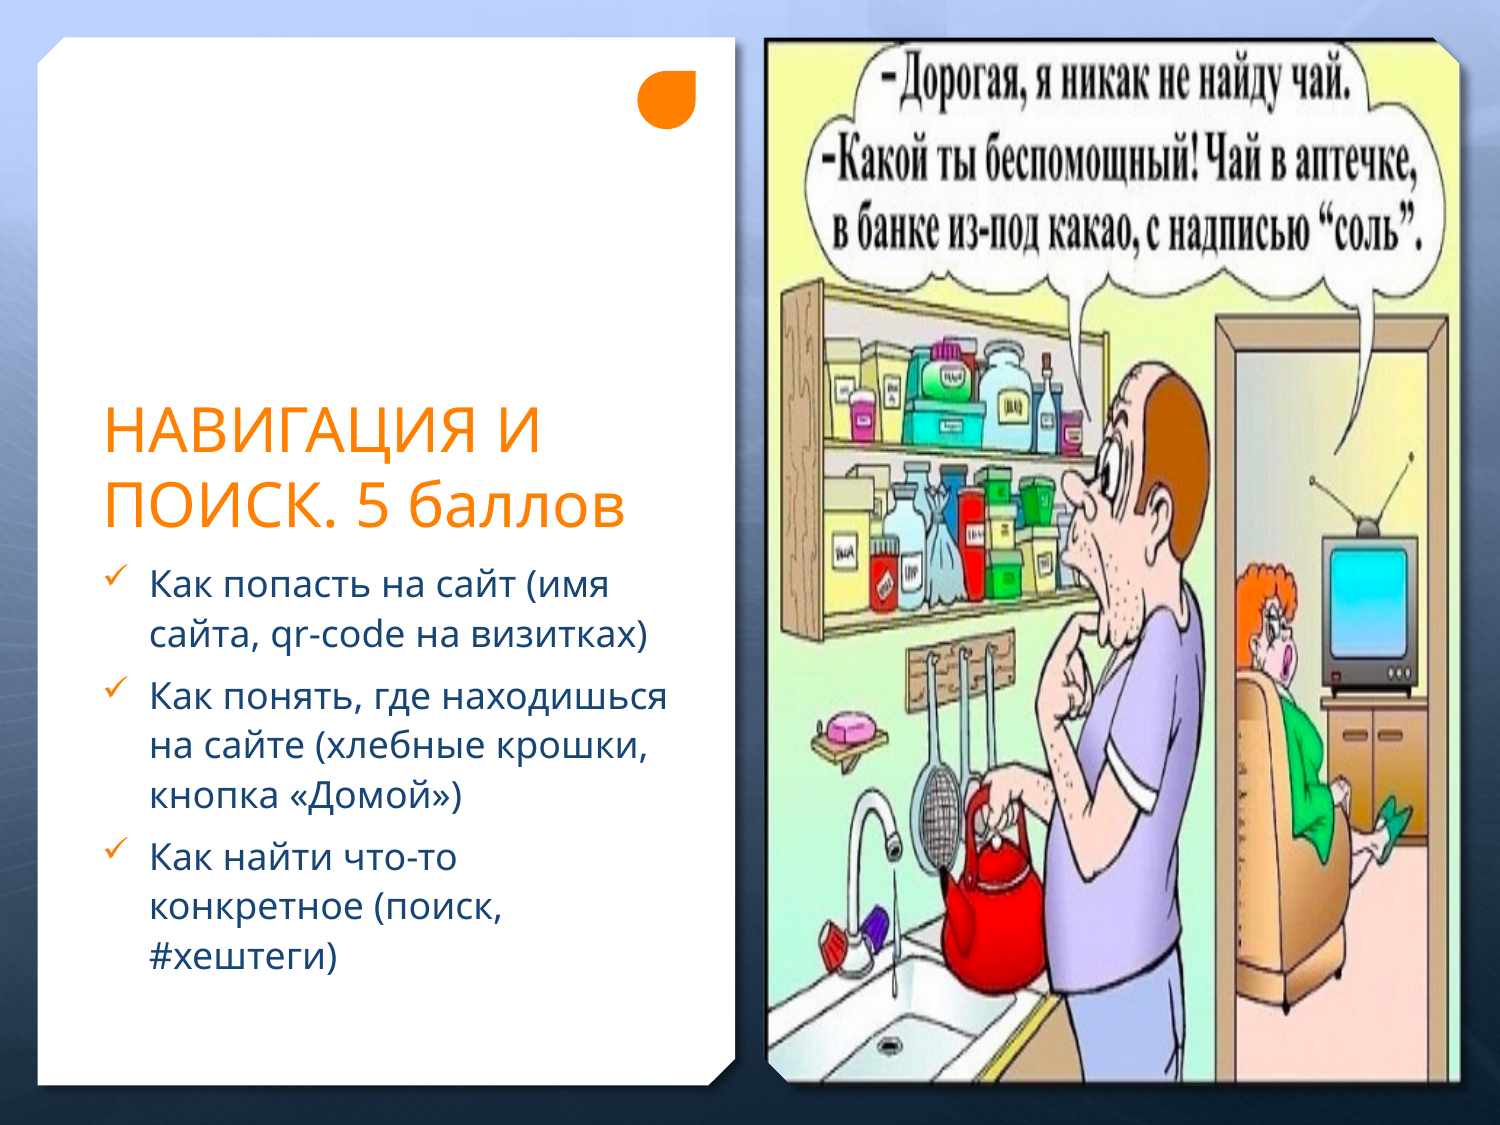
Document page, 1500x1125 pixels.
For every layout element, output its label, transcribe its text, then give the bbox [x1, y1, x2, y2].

picture [762, 36, 1462, 1087]
list Как попасть на сайт (имя сайта, qr-code на визитках) Как понять, где находишься на сайте (хлебные крошки, кнопка «Домой») Как найти что-то конкретное (поиск, #хештеги) [86, 548, 687, 974]
title НАВИГАЦИЯ И ПОИСК. 5 баллов [86, 356, 687, 548]
